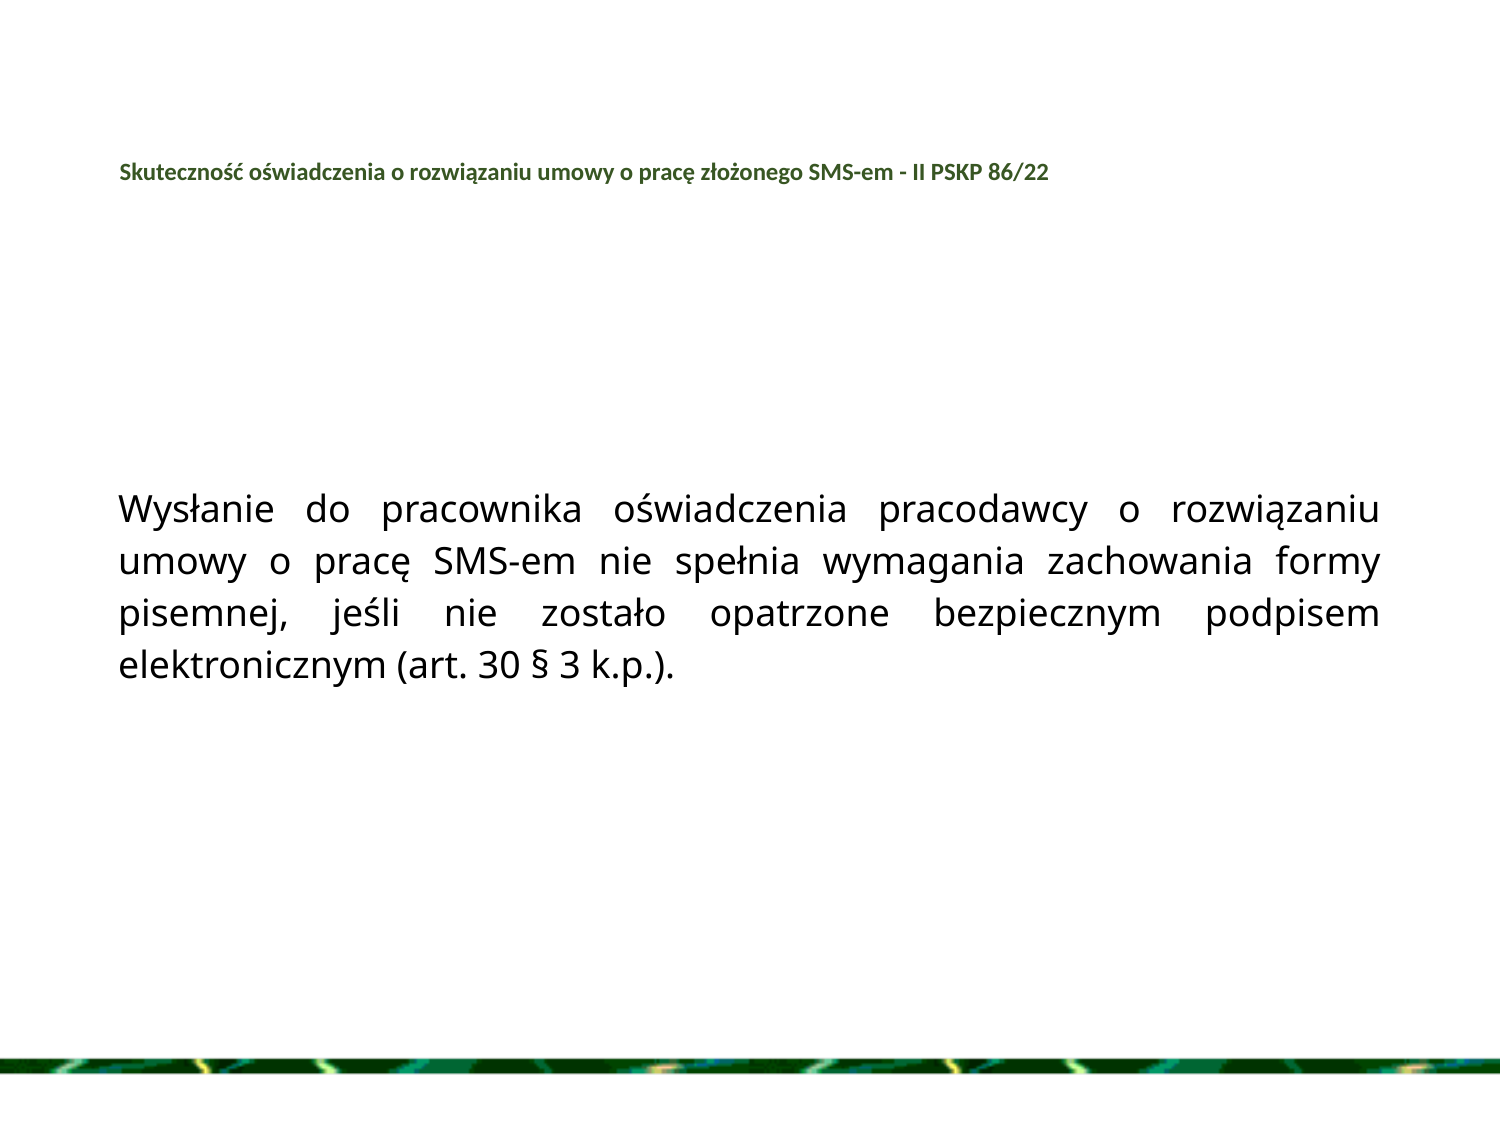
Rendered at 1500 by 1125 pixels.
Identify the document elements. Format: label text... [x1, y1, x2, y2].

picture [0, 1054, 1500, 1080]
list Wysłanie do pracownika oświadczenia pracodawcy o rozwiązaniu umowy o pracę SMS-em nie spełnia wymagania zachowania formy pisemnej, jeśli nie zostało opatrzone bezpiecznym podpisem elektronicznym (art. 30 § 3 k.p.). [103, 299, 1397, 1014]
title Skuteczność oświadczenia o rozwiązaniu umowy o pracę złożonego SMS-em - II PSKP 86/22 [104, 59, 1399, 278]
